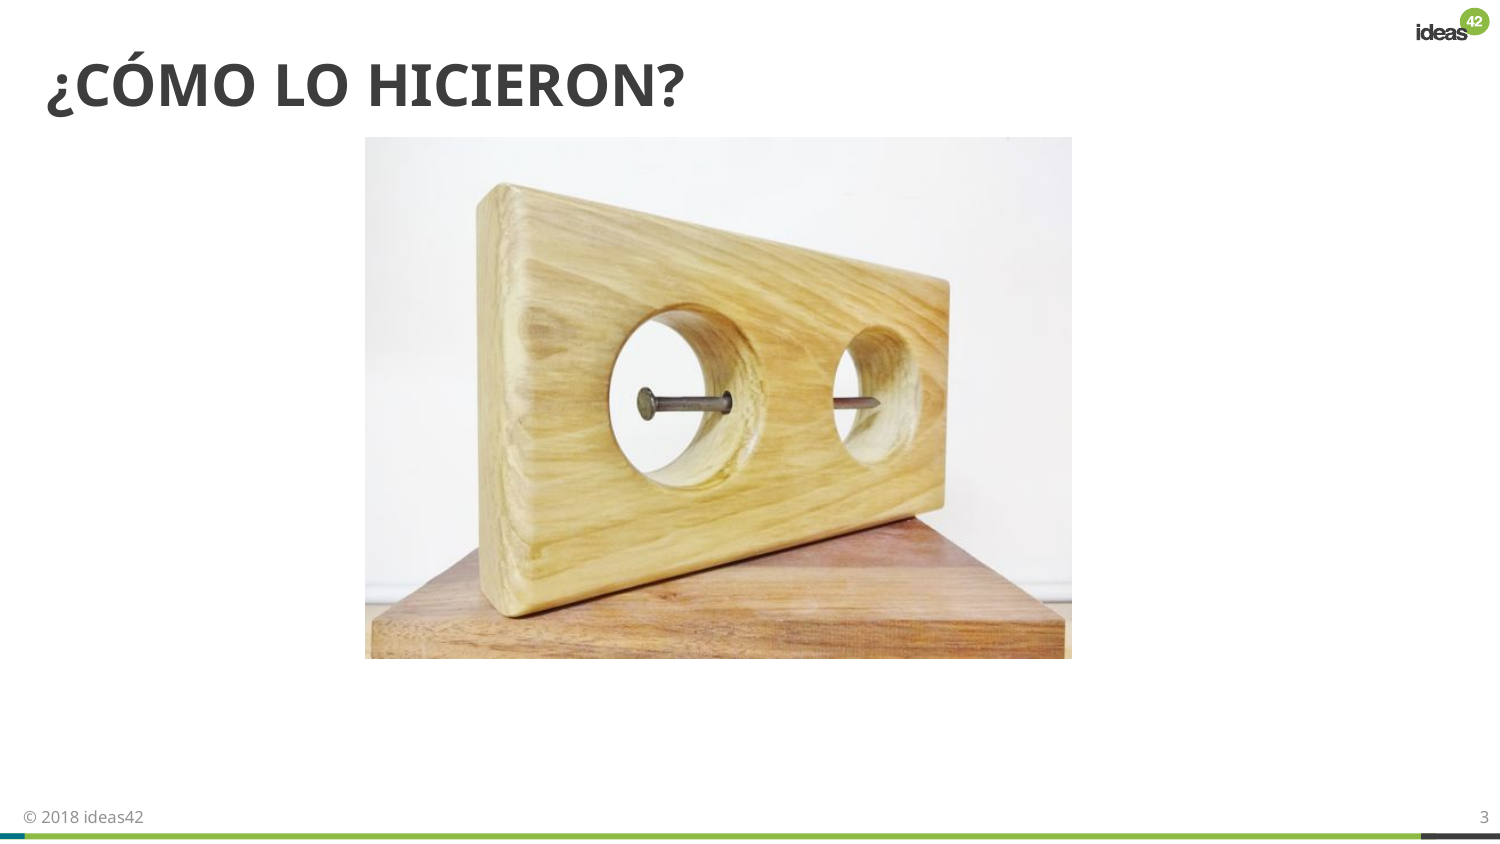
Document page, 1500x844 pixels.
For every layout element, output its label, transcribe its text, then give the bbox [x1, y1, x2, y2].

picture [365, 137, 1072, 660]
title ¿cómo lo hicieron? [46, 55, 1455, 189]
